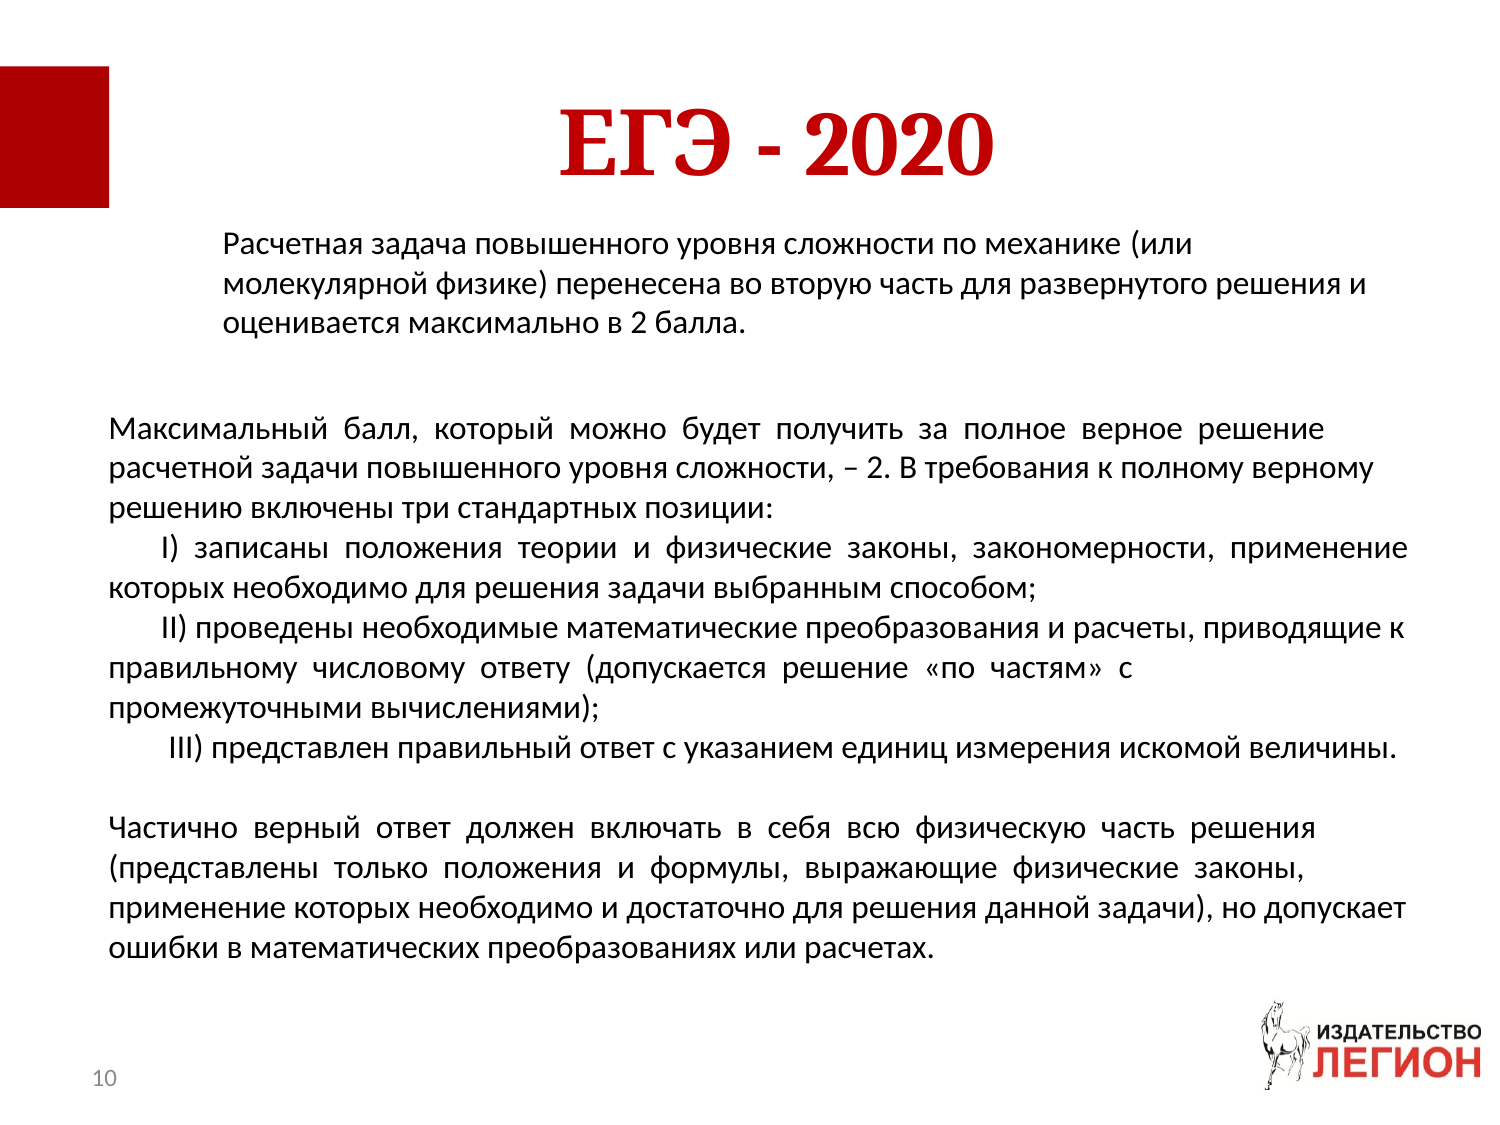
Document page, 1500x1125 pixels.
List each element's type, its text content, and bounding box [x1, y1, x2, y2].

text_box Максимальный балл, который можно будет получить за полное верное решение расчетной задачи повышенного уровня сложности, – 2. В требования к полному верному решению включены три стандартных позиции: I) записаны положения теории и физические законы, закономерности, применение которых необходимо для решения задачи выбранным способом; II) проведены необходимые математические преобразования и расчеты, приводящие к правильному числовому ответу (допускается решение «по частям» с промежуточными вычислениями); III) представлен правильный ответ с указанием единиц измерения искомой величины. Частично верный ответ должен включать в себя всю физическую часть решения (представлены только положения и формулы, выражающие физические законы, применение которых необходимо и достаточно для решения данной задачи), но допускает ошибки в математических преобразованиях или расчетах. [93, 398, 1442, 972]
title ЕГЭ - 2020 [109, 45, 1425, 233]
text_box Расчетная задача повышенного уровня сложности по механике (или молекулярной физике) перенесена во вторую часть для развернутого решения и оценивается максимально в 2 балла. [207, 213, 1401, 348]
text_box [0, 64, 111, 210]
picture [1261, 999, 1481, 1090]
slide_number 10 [76, 1046, 231, 1107]
